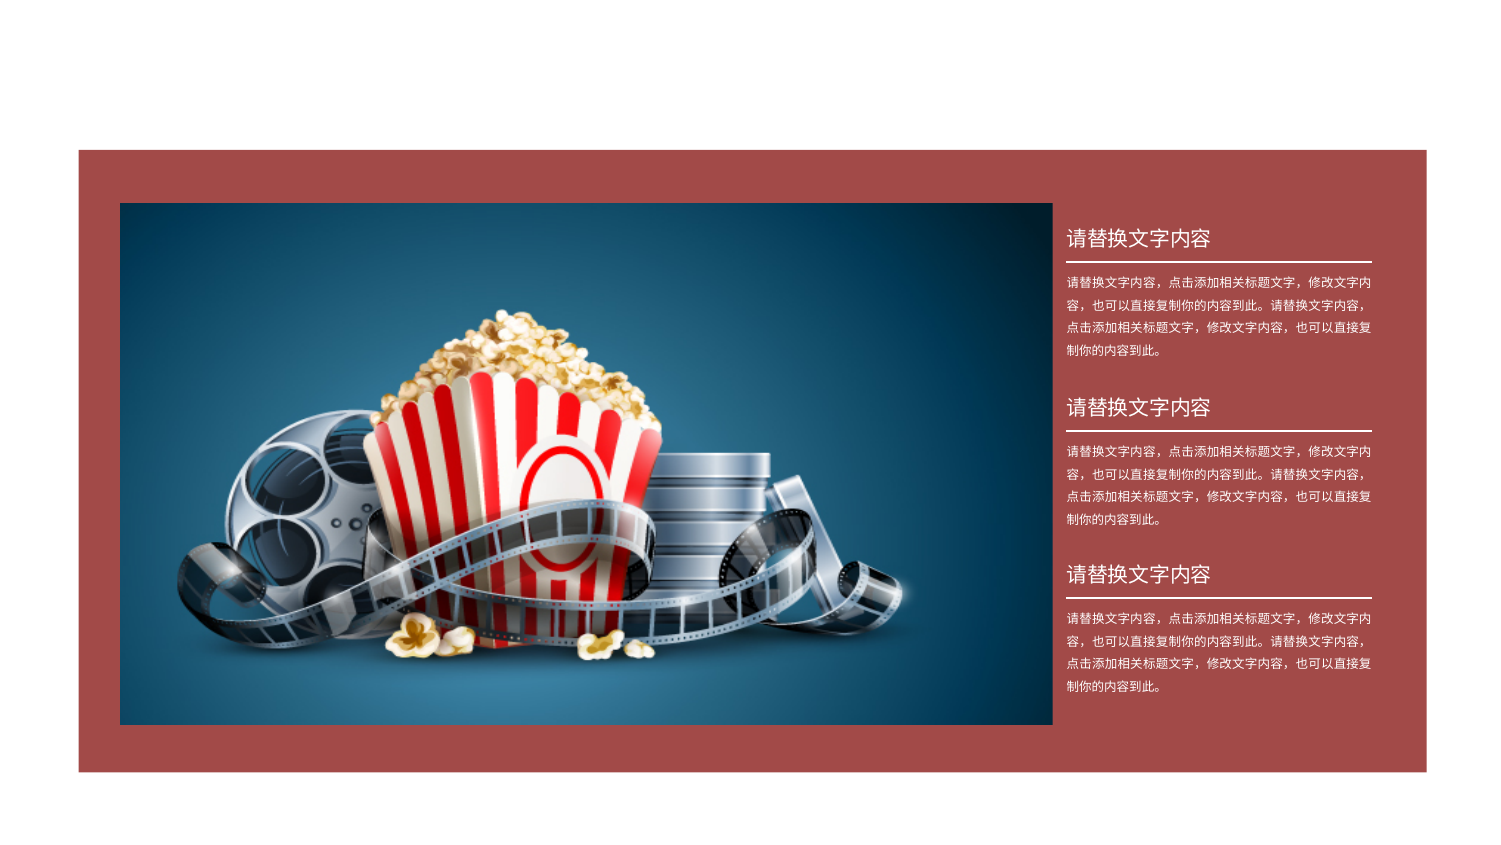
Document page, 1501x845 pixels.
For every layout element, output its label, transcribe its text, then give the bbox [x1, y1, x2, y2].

text_box 请替换文字内容，点击添加相关标题文字，修改文字内容，也可以直接复制你的内容到此。请替换文字内容，点击添加相关标题文字，修改文字内容，也可以直接复制你的内容到此。 [1055, 431, 1383, 544]
text_box [119, 202, 1054, 726]
text_box [78, 149, 1428, 773]
text_box 请替换文字内容 [1055, 556, 1310, 598]
text_box 请替换文字内容 [1055, 220, 1310, 262]
text_box 请替换文字内容，点击添加相关标题文字，修改文字内容，也可以直接复制你的内容到此。请替换文字内容，点击添加相关标题文字，修改文字内容，也可以直接复制你的内容到此。 [1055, 262, 1383, 375]
text_box 请替换文字内容 [1055, 389, 1310, 431]
text_box 请替换文字内容，点击添加相关标题文字，修改文字内容，也可以直接复制你的内容到此。请替换文字内容，点击添加相关标题文字，修改文字内容，也可以直接复制你的内容到此。 [1055, 598, 1383, 711]
